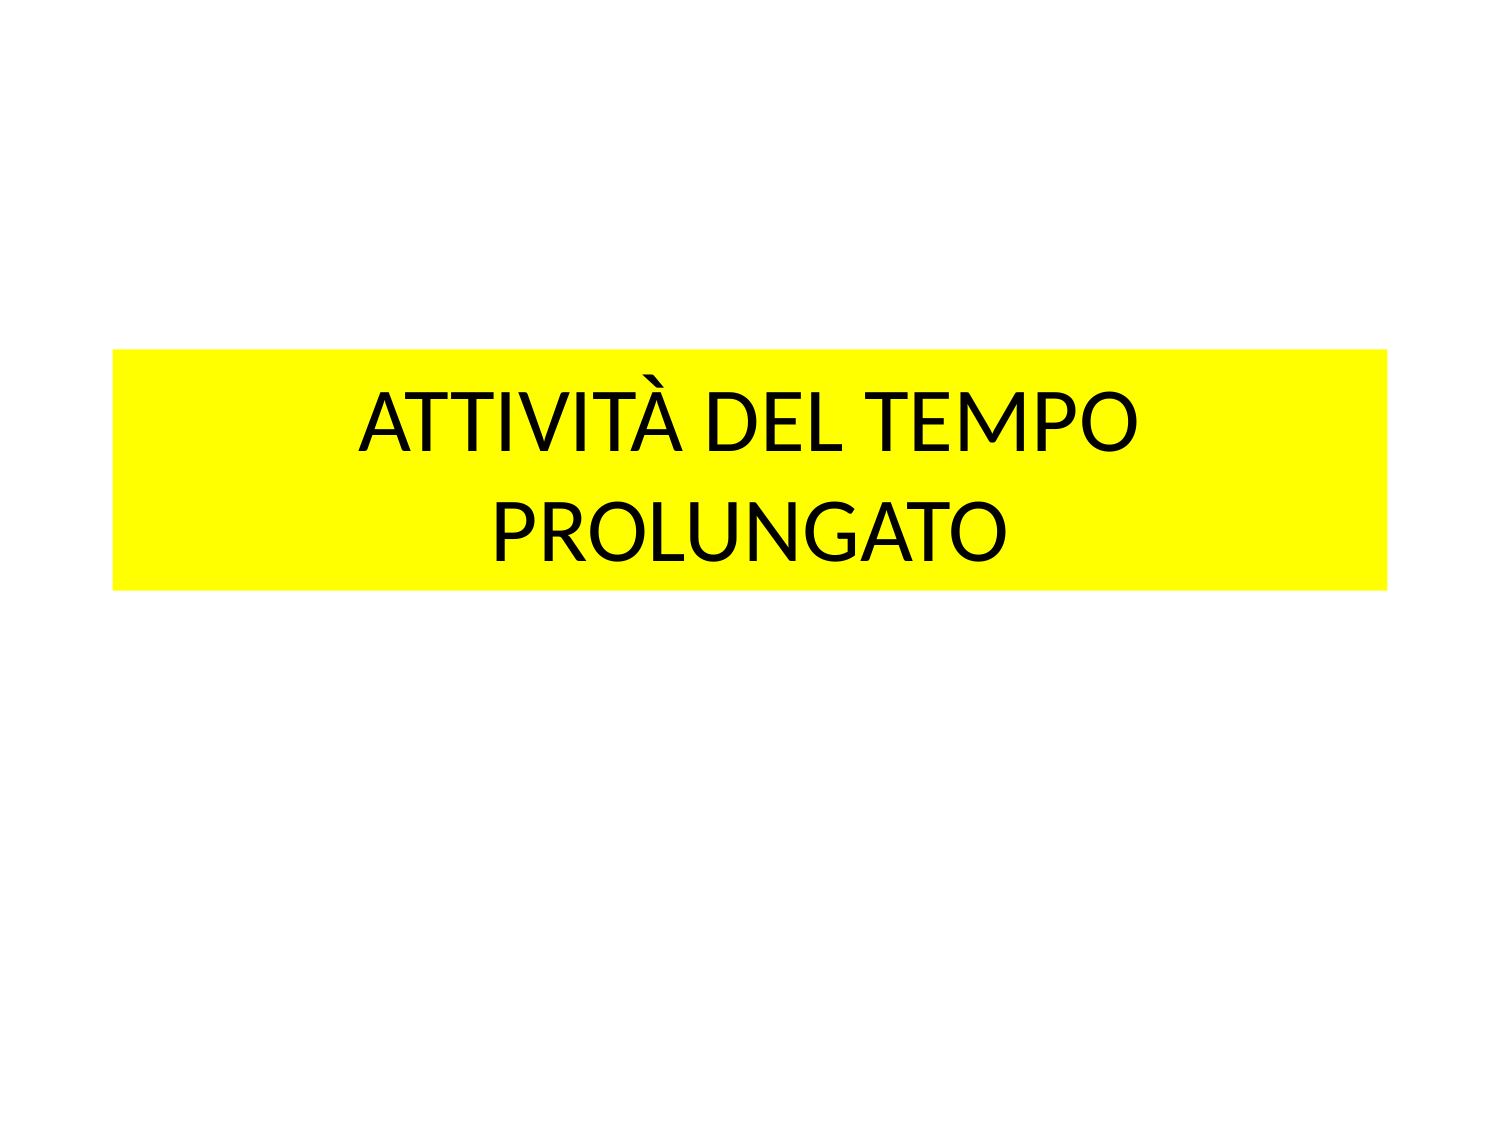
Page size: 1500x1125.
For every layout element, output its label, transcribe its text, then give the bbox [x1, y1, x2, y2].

title ATTIVITÀ DEL TEMPO PROLUNGATO [112, 349, 1388, 591]
